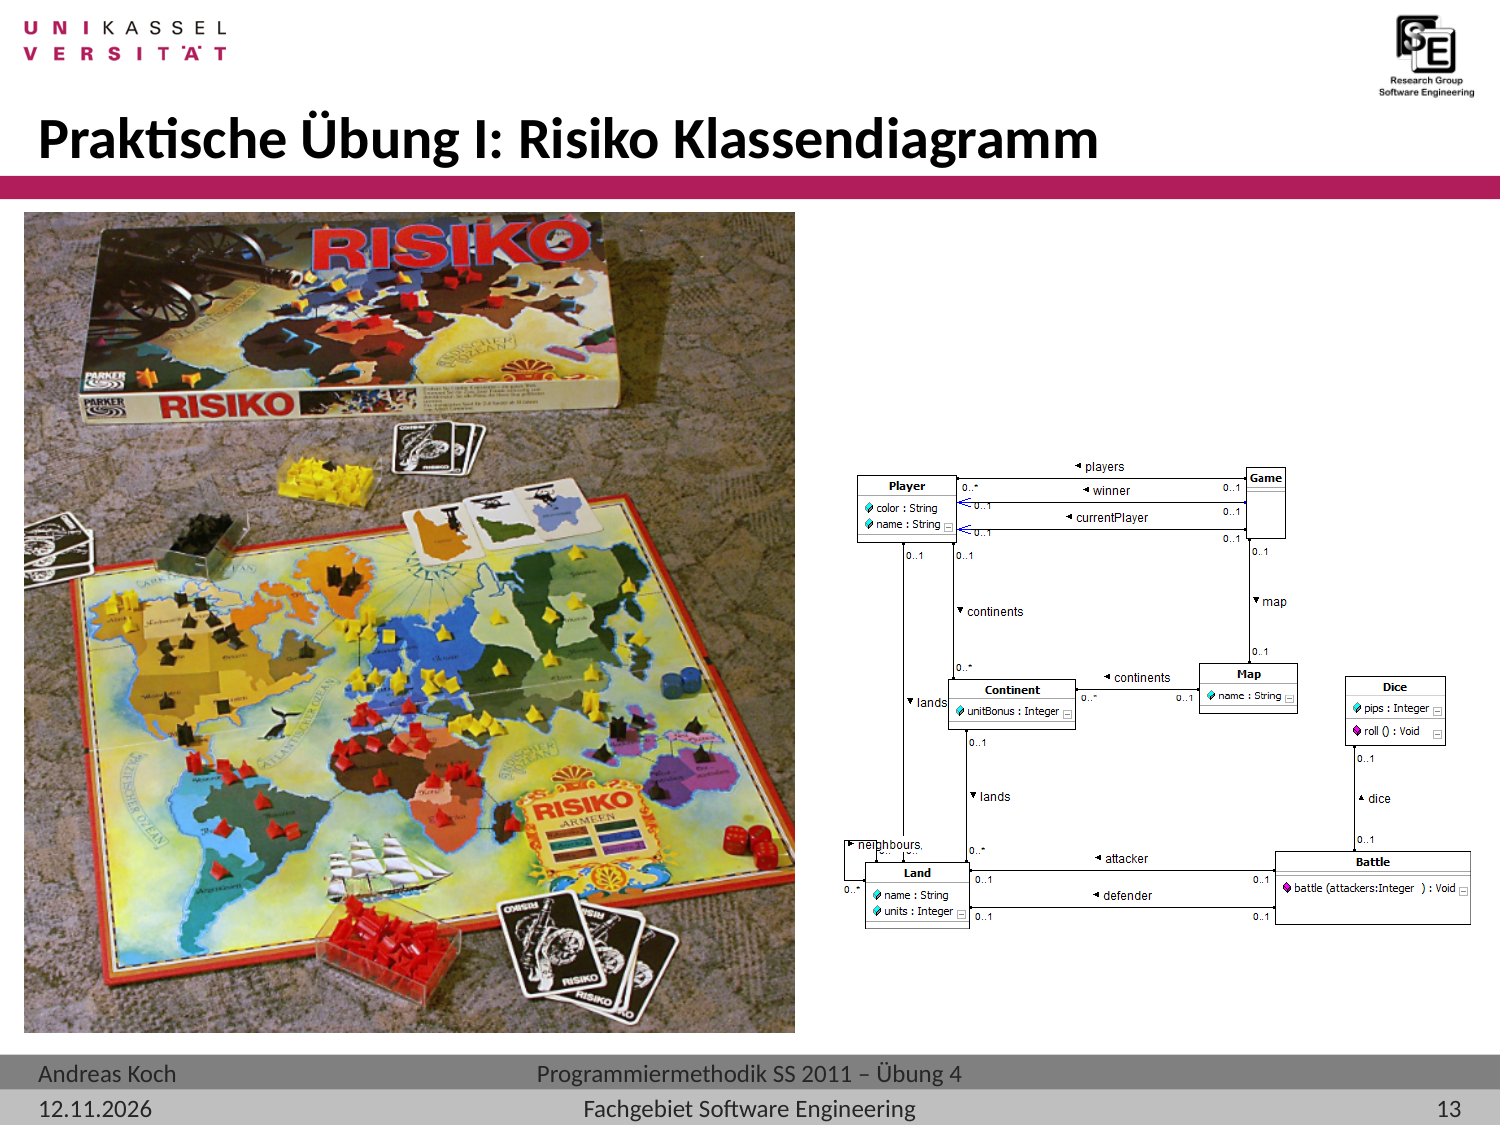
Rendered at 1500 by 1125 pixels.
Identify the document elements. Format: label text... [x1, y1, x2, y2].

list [24, 212, 795, 1034]
title Praktische Übung I: Risiko Klassendiagramm [23, 93, 1466, 178]
picture [844, 461, 1471, 929]
picture [1312, 11, 1500, 100]
picture [23, 11, 235, 71]
